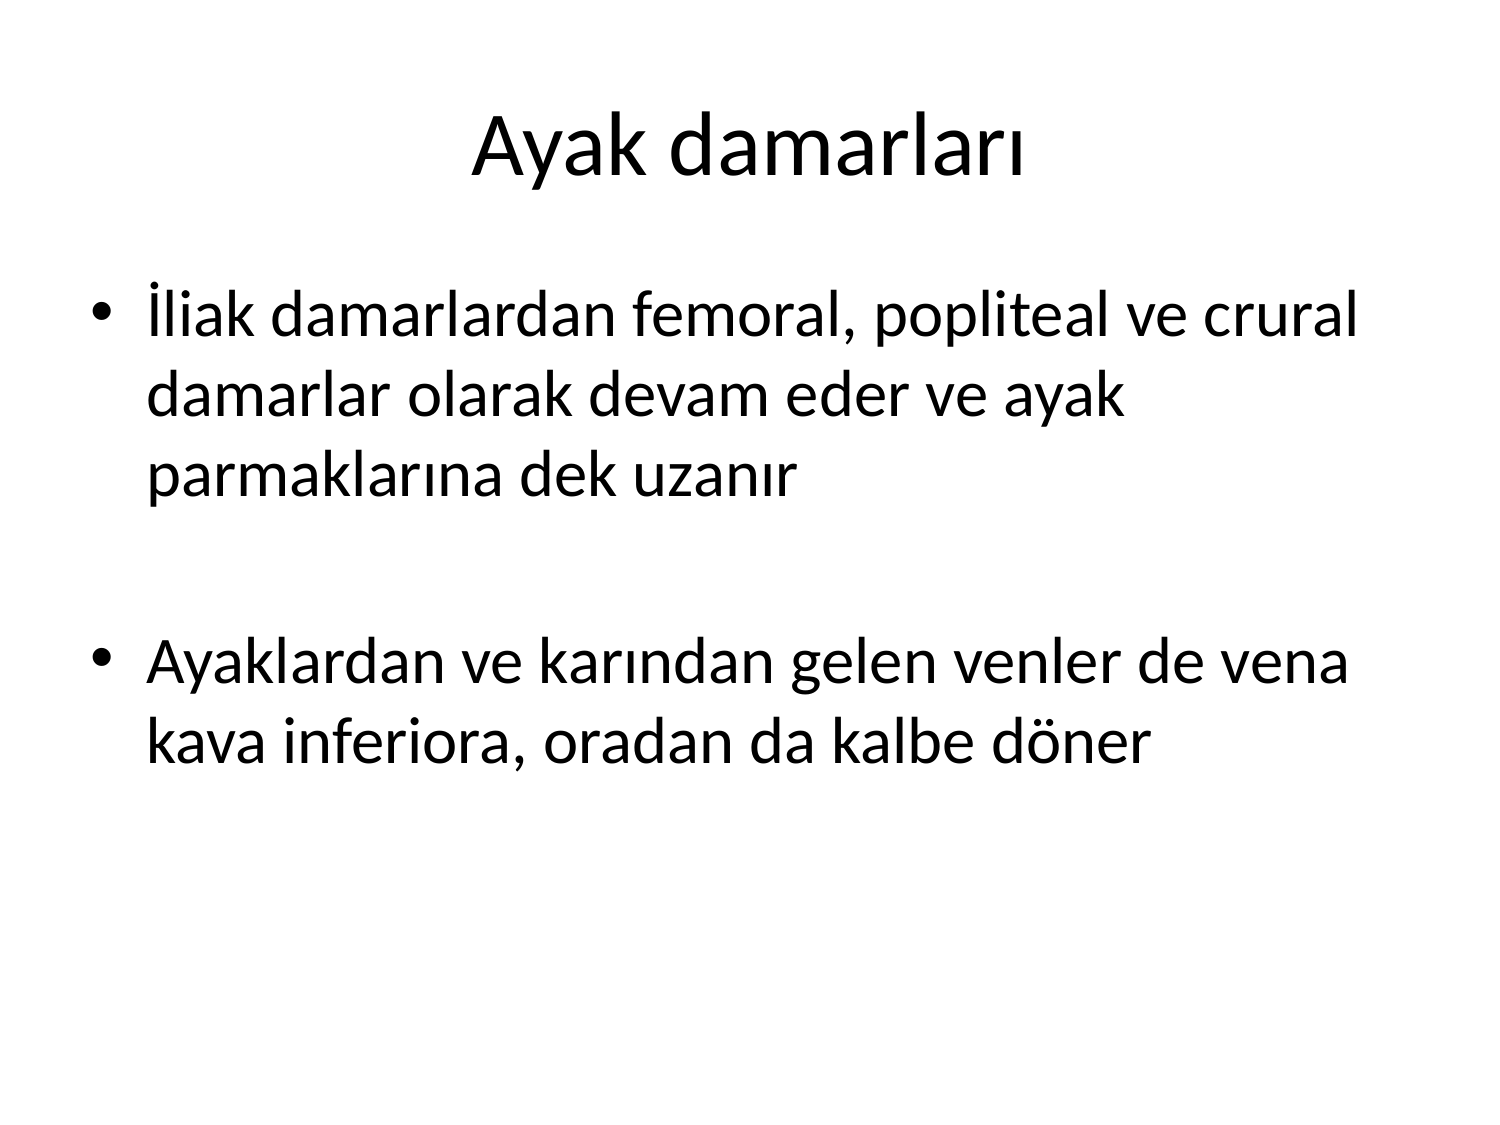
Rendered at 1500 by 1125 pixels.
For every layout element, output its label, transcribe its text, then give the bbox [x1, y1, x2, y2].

list İliak damarlardan femoral, popliteal ve crural damarlar olarak devam eder ve ayak parmaklarına dek uzanır Ayaklardan ve karından gelen venler de vena kava inferiora, oradan da kalbe döner [75, 262, 1425, 1005]
title Ayak damarları [75, 45, 1425, 233]
